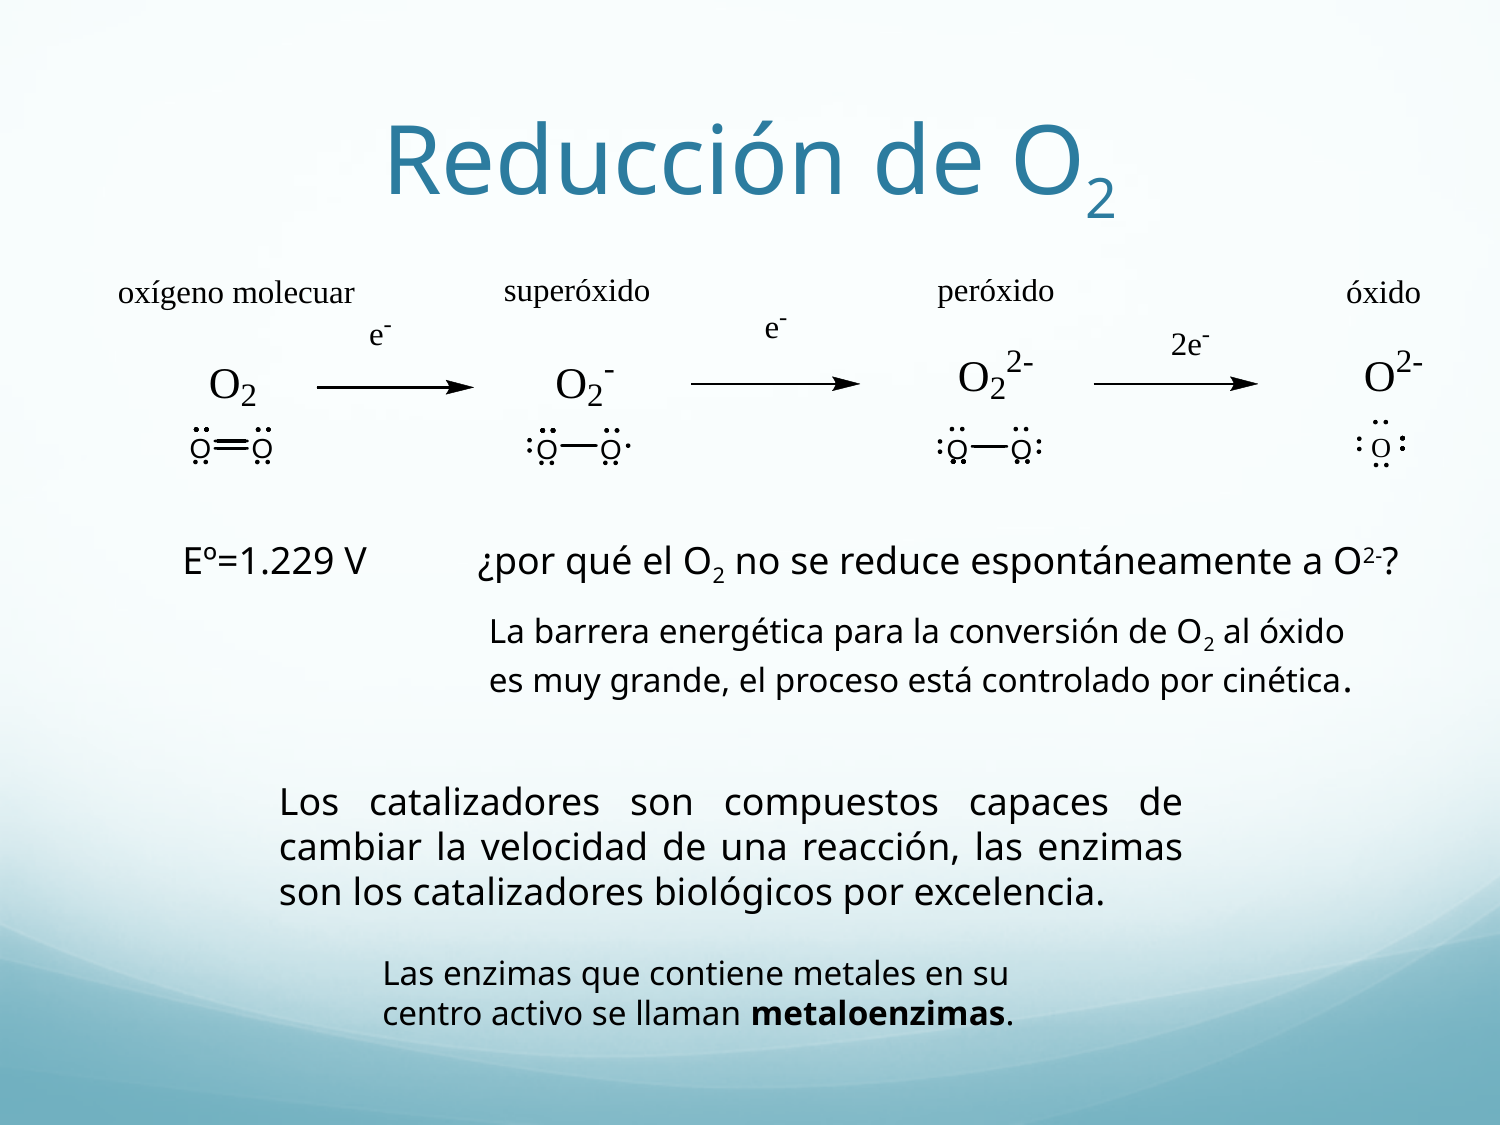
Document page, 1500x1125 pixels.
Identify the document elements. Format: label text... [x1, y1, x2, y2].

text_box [111, 279, 1433, 489]
text_box Eº=1.229 V [167, 529, 382, 590]
text_box Los catalizadores son compuestos capaces de cambiar la velocidad de una reacción, las enzimas son los catalizadores biológicos por excelencia. [264, 770, 1199, 920]
text_box ¿por qué el O2 no se reduce espontáneamente a O2-? [463, 529, 1414, 596]
text_box La barrera energética para la conversión de O2 al óxido es muy grande, el proceso está controlado por cinética. [474, 602, 1385, 708]
title Reducción de O2 [90, 17, 1410, 237]
text_box Las enzimas que contiene metales en su centro activo se llaman metaloenzimas. [367, 944, 1062, 1040]
